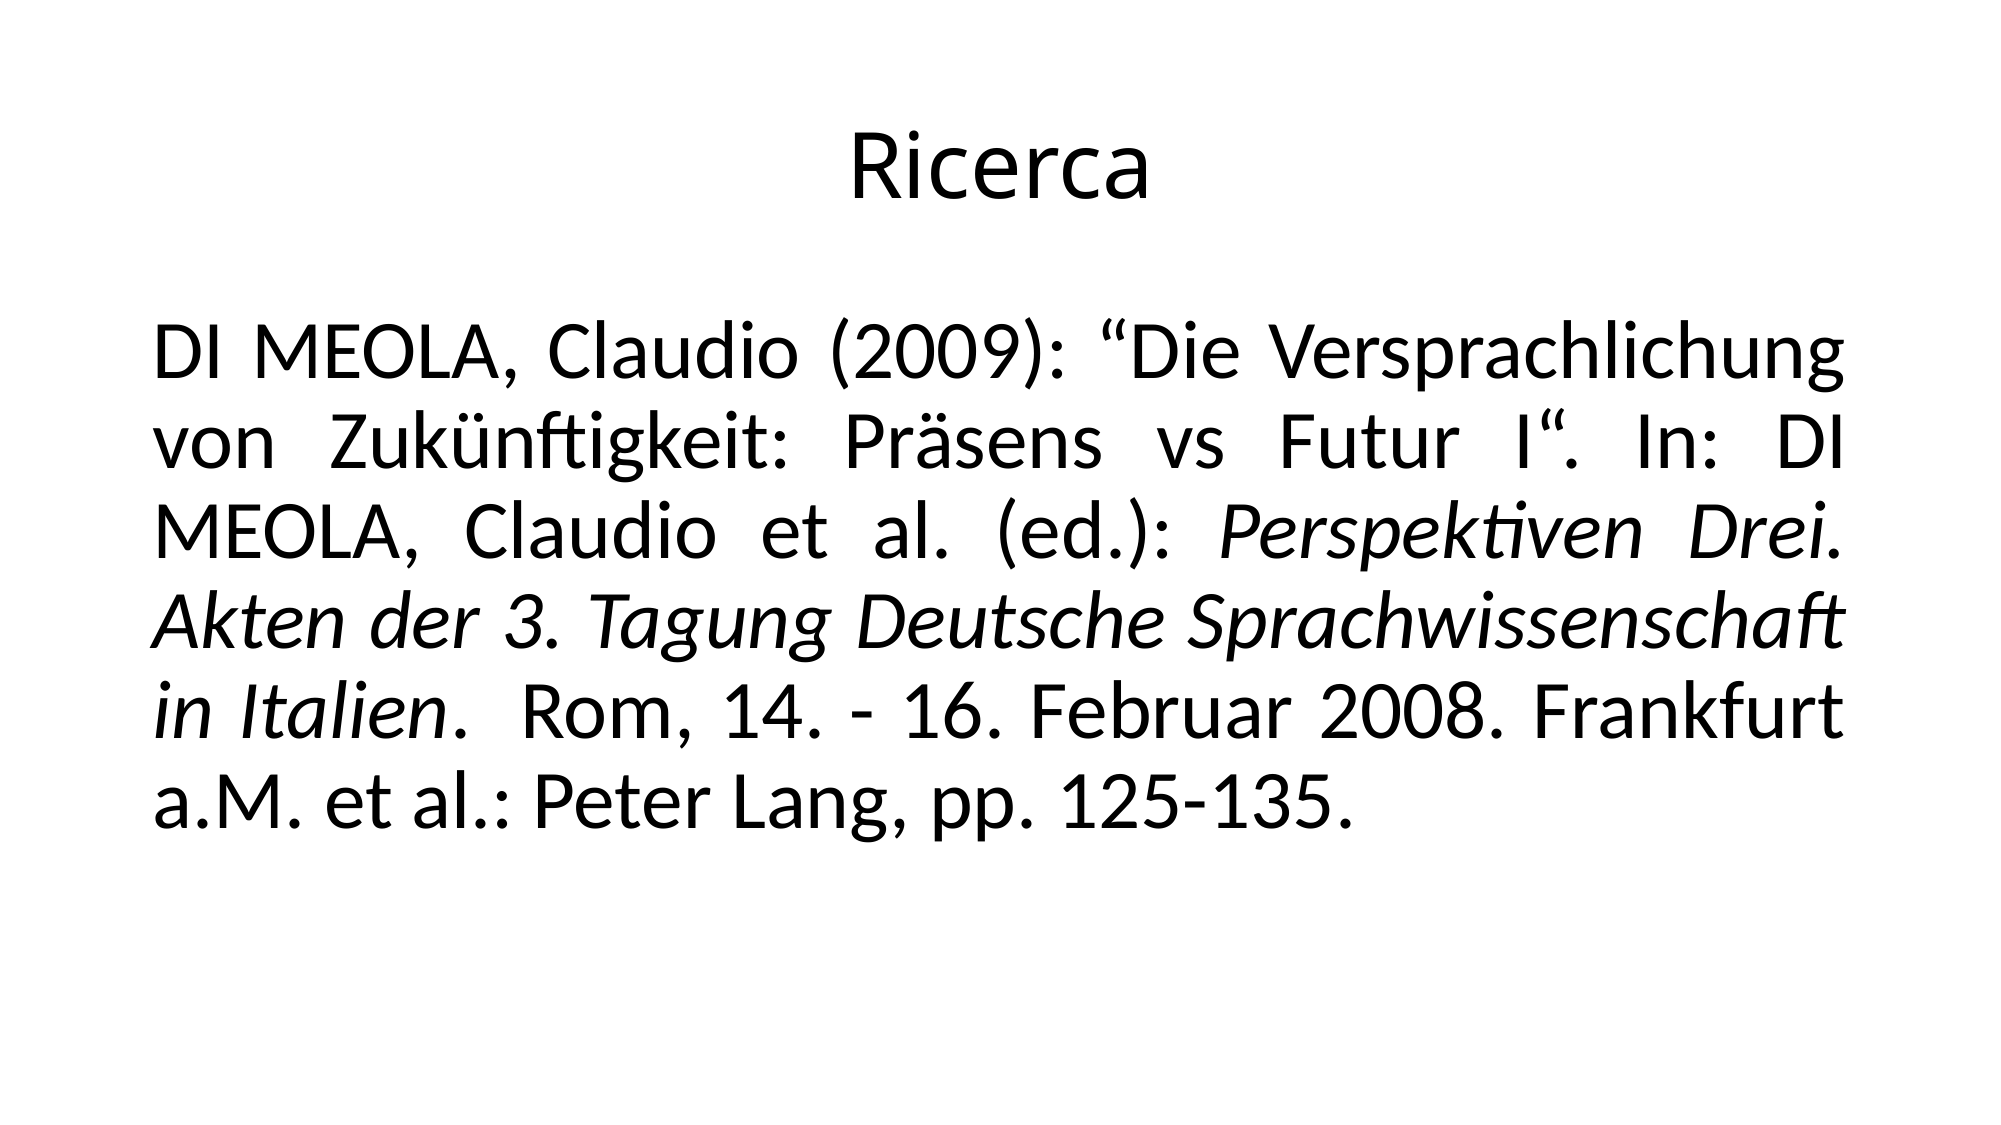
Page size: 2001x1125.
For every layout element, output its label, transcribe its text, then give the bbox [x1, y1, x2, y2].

title Ricerca [137, 59, 1863, 278]
list Di Meola, Claudio (2009): “Die Versprachlichung von Zukünftigkeit: Präsens vs Futur I“. In: Di Meola, Claudio et al. (ed.): Perspektiven Drei. Akten der 3. Tagung Deutsche Sprachwissenschaft in Italien. Rom, 14. - 16. Februar 2008. Frankfurt a.M. et al.: Peter Lang, pp. 125-135. [137, 299, 1863, 1014]
